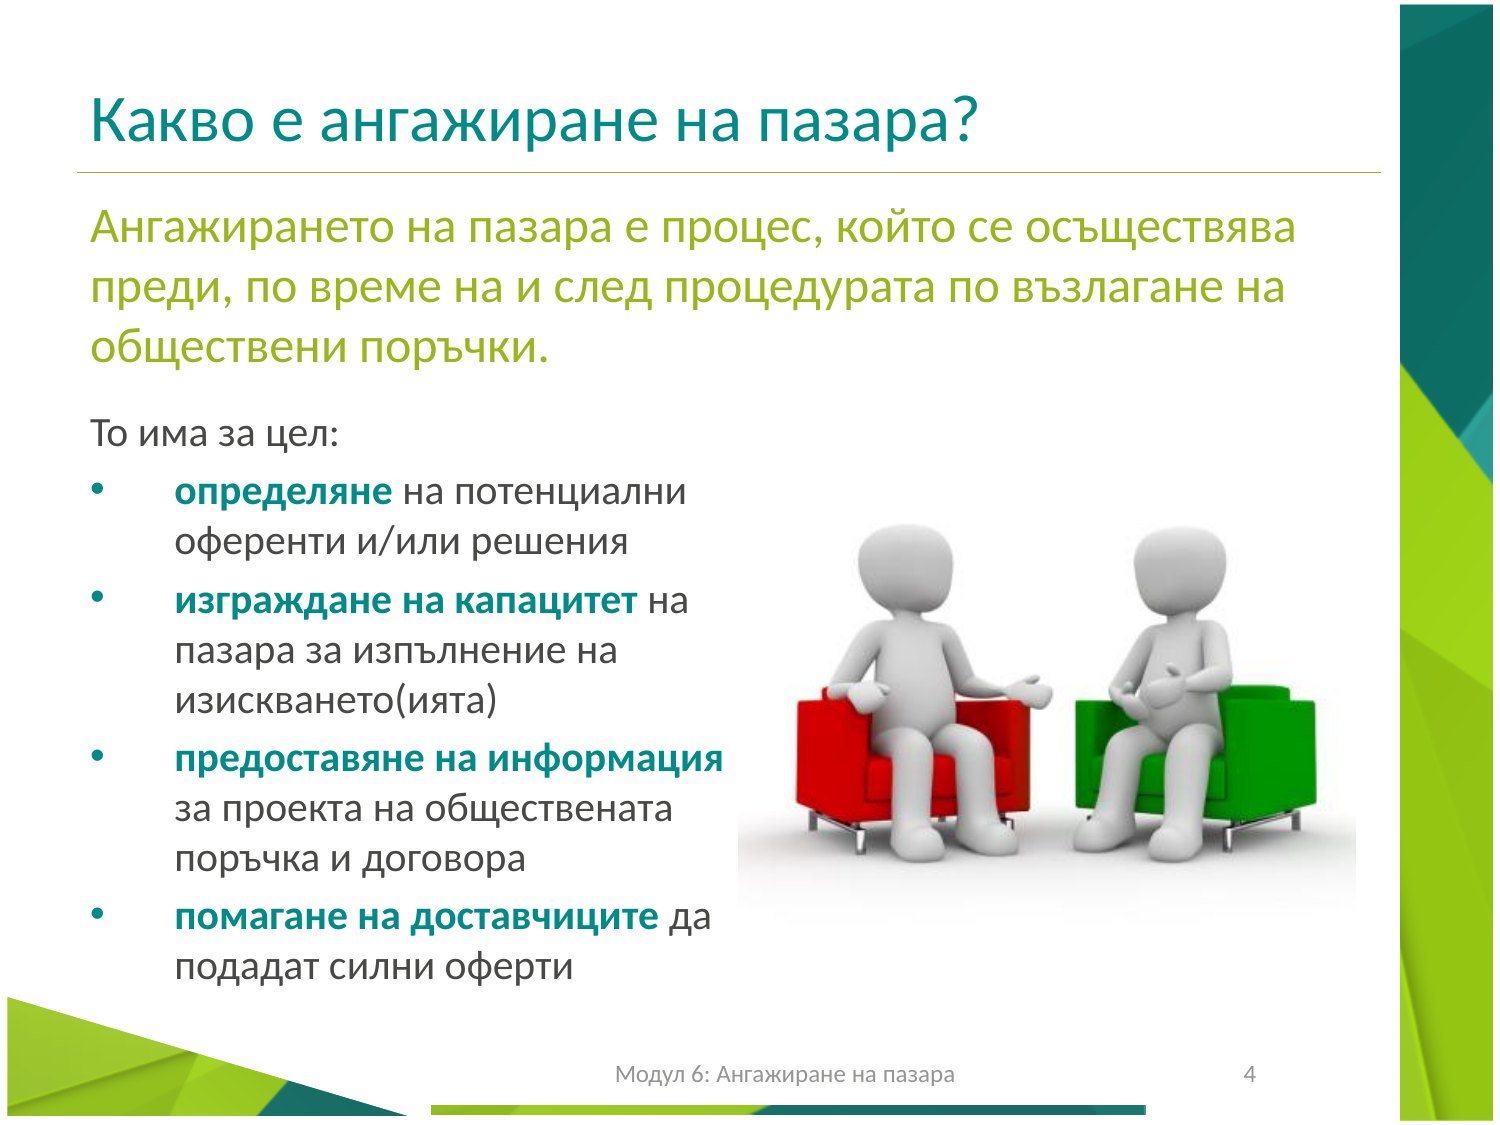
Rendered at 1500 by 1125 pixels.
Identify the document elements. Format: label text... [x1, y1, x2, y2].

slide_number 4 [1074, 1042, 1425, 1103]
title Какво е ангажиране на пазара? [75, 45, 1388, 185]
list Ангажирането на пазара е процес, който се осъществява преди, по време на и след процедурата по възлагане на обществени поръчки. [75, 184, 1386, 279]
footer Модул 6: Ангажиране на пазара [431, 1042, 1074, 1103]
picture [431, 1105, 1146, 1115]
list То има за цел: определяне на потенциални оференти и/или решения изграждане на капацитет на пазара за изпълнение на изискването(ията) предоставяне на информация за проекта на обществената поръчка и договора помагане на доставчиците да подадат силни оферти [75, 397, 750, 1035]
picture [737, 361, 1356, 979]
picture [8, 998, 404, 1116]
picture [1400, 5, 1493, 1120]
